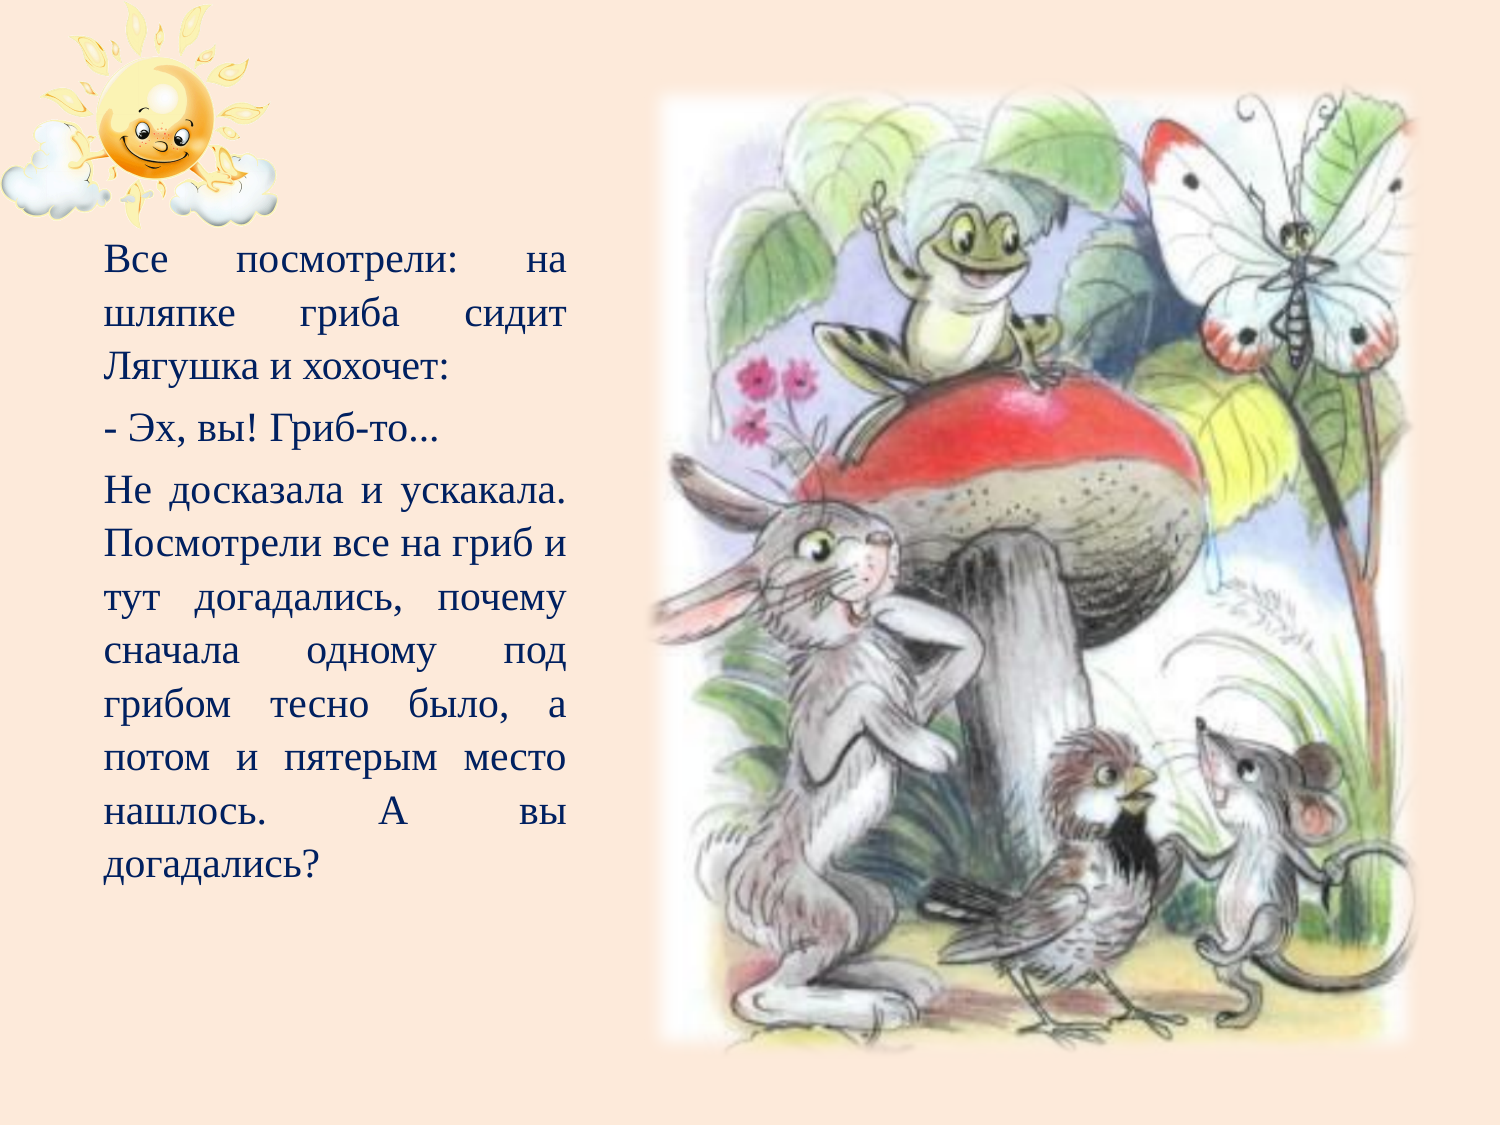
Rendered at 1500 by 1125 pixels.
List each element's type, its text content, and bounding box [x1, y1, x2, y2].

list Все посмотрели: на шляпке гриба сидит Лягушка и хохочет: - Эх, вы! Гриб-то... Не досказала и ускакала. Посмотрели все на гриб и тут догадались, почему сначала одному под грибом тесно было, а потом и пятерым место нашлось. А вы догадались? [88, 219, 582, 990]
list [643, 77, 1424, 1059]
picture [0, 0, 278, 229]
